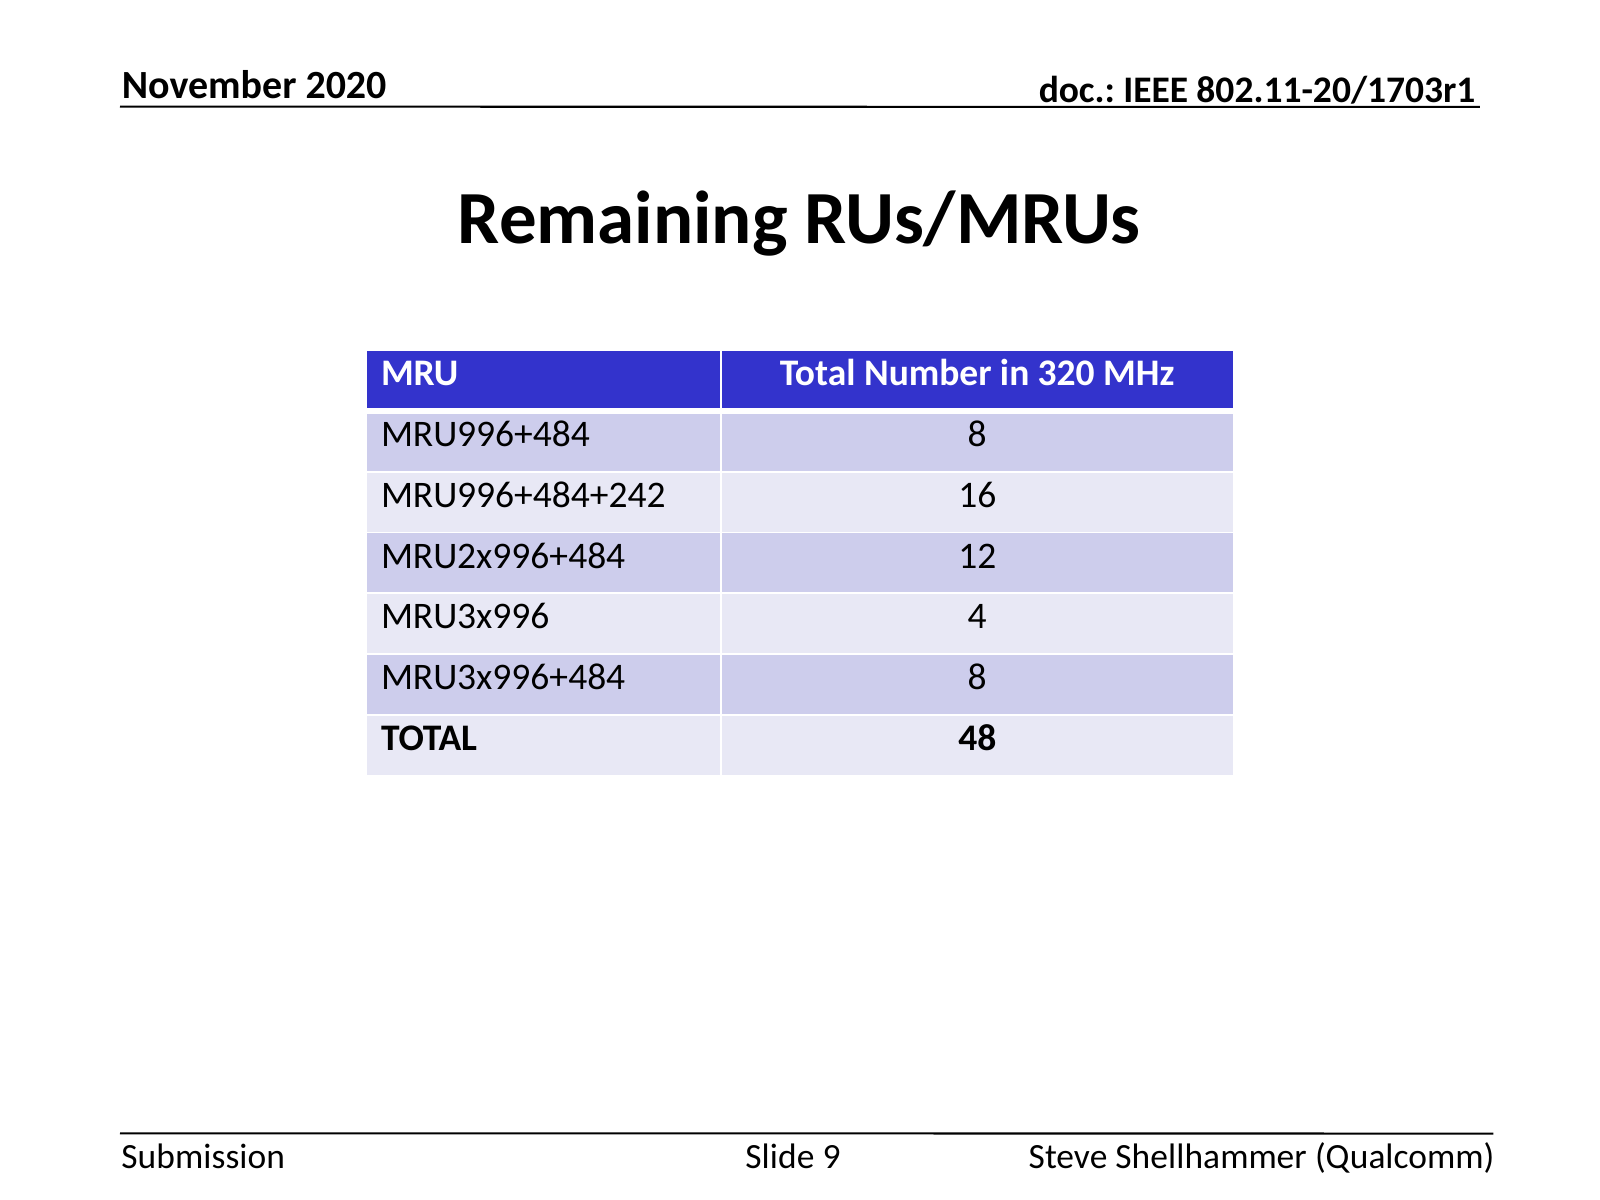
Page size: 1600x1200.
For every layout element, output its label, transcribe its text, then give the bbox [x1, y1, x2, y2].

table_cell MRU3x996 [367, 594, 720, 653]
table_cell 16 [722, 473, 1233, 532]
table_cell 8 [722, 655, 1233, 714]
table_header Total Number in 320 MHz [722, 351, 1233, 408]
table_header MRU [367, 351, 720, 408]
table_cell MRU2x996+484 [367, 533, 720, 592]
footer Steve Shellhammer (Qualcomm) [937, 1132, 1495, 1174]
table_cell MRU996+484+242 [367, 473, 720, 532]
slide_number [121, 58, 451, 107]
table_cell 48 [722, 716, 1233, 775]
table_cell 12 [722, 533, 1233, 592]
table_cell TOTAL [367, 716, 720, 775]
title Remaining RUs/MRUs [119, 119, 1480, 307]
slide_number Slide 9 [733, 1132, 854, 1197]
table_cell MRU3x996+484 [367, 655, 720, 714]
table_cell MRU996+484 [367, 414, 720, 471]
table_cell 4 [722, 594, 1233, 653]
table_cell 8 [722, 414, 1233, 471]
